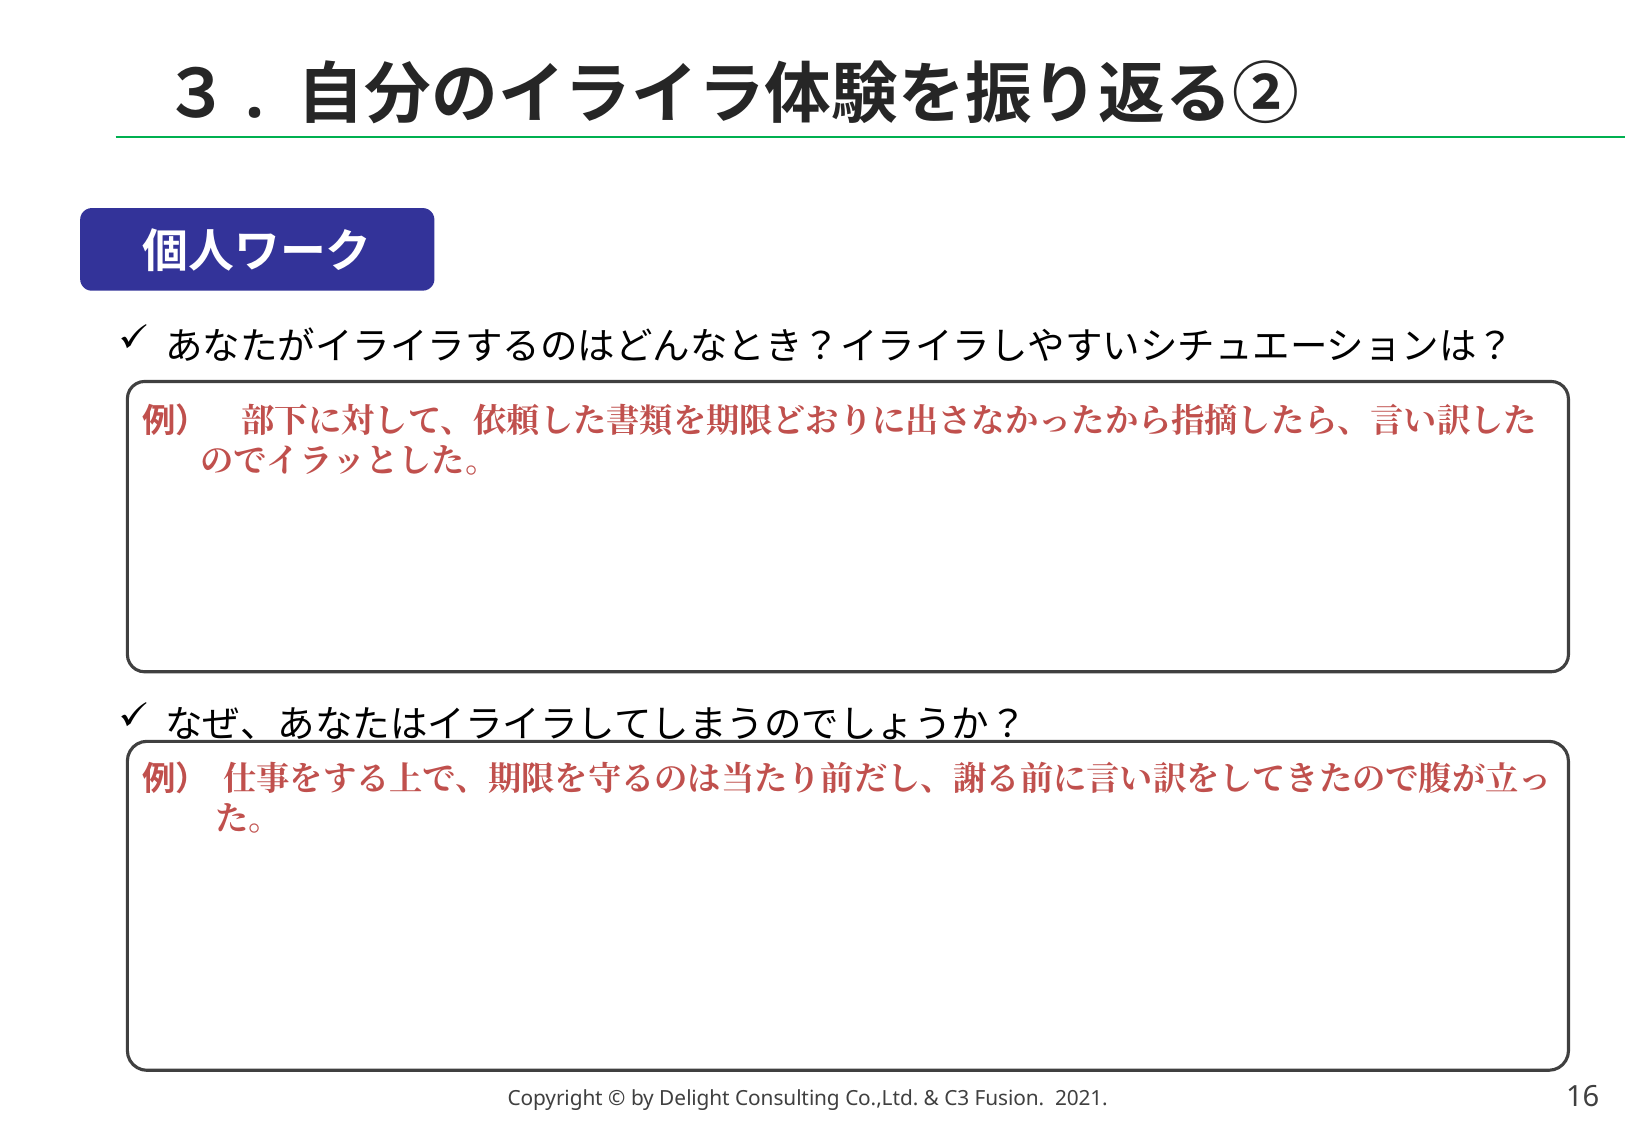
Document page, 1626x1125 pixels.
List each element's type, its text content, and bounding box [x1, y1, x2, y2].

text_box [127, 741, 1569, 1071]
text_box [127, 381, 1569, 672]
text_box あなたがイライラするのはどんなとき？イライラしやすいシチュエーションは？ [103, 314, 1581, 375]
text_box 15 [1533, 1070, 1615, 1115]
text_box なぜ、あなたはイライラしてしまうのでしょうか？ [103, 692, 1522, 753]
text_box 個人ワーク [80, 208, 435, 291]
text_box ３. 自分のイライラ体験を振り返る② [163, 45, 1522, 138]
